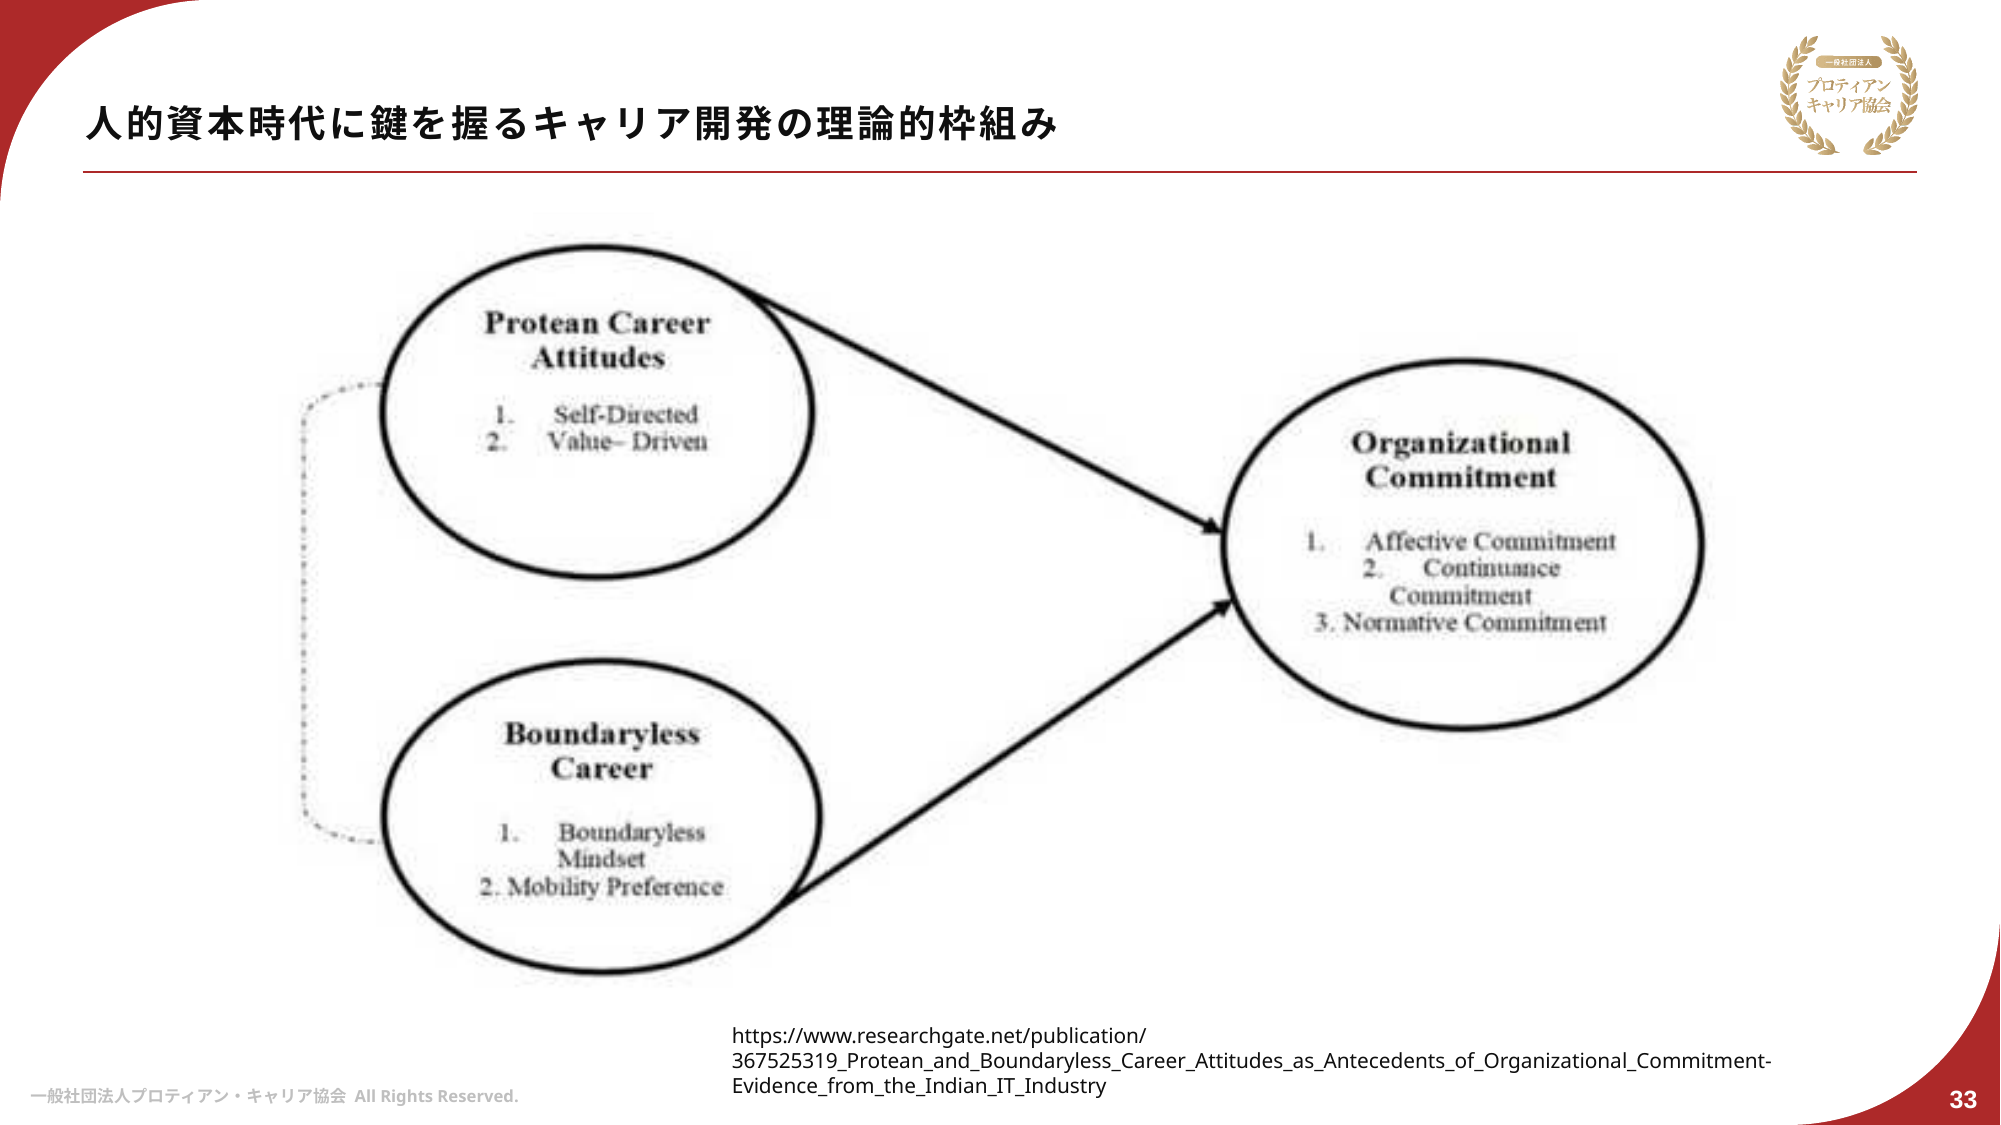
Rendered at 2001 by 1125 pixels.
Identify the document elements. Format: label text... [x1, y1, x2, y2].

picture [1780, 36, 1918, 155]
picture [201, 212, 1799, 1016]
title 人的資本時代に鍵を握るキャリア開発の理論的枠組み [85, 91, 1656, 153]
slide_number 33 [1880, 1077, 1978, 1114]
text_box https://www.researchgate.net/publication/367525319_Protean_and_Boundaryless_Career_Attitudes_as_Antecedents_of_Organizational_Commitment-Evidence_from_the_Indian_IT_Industry [717, 1015, 1837, 1105]
